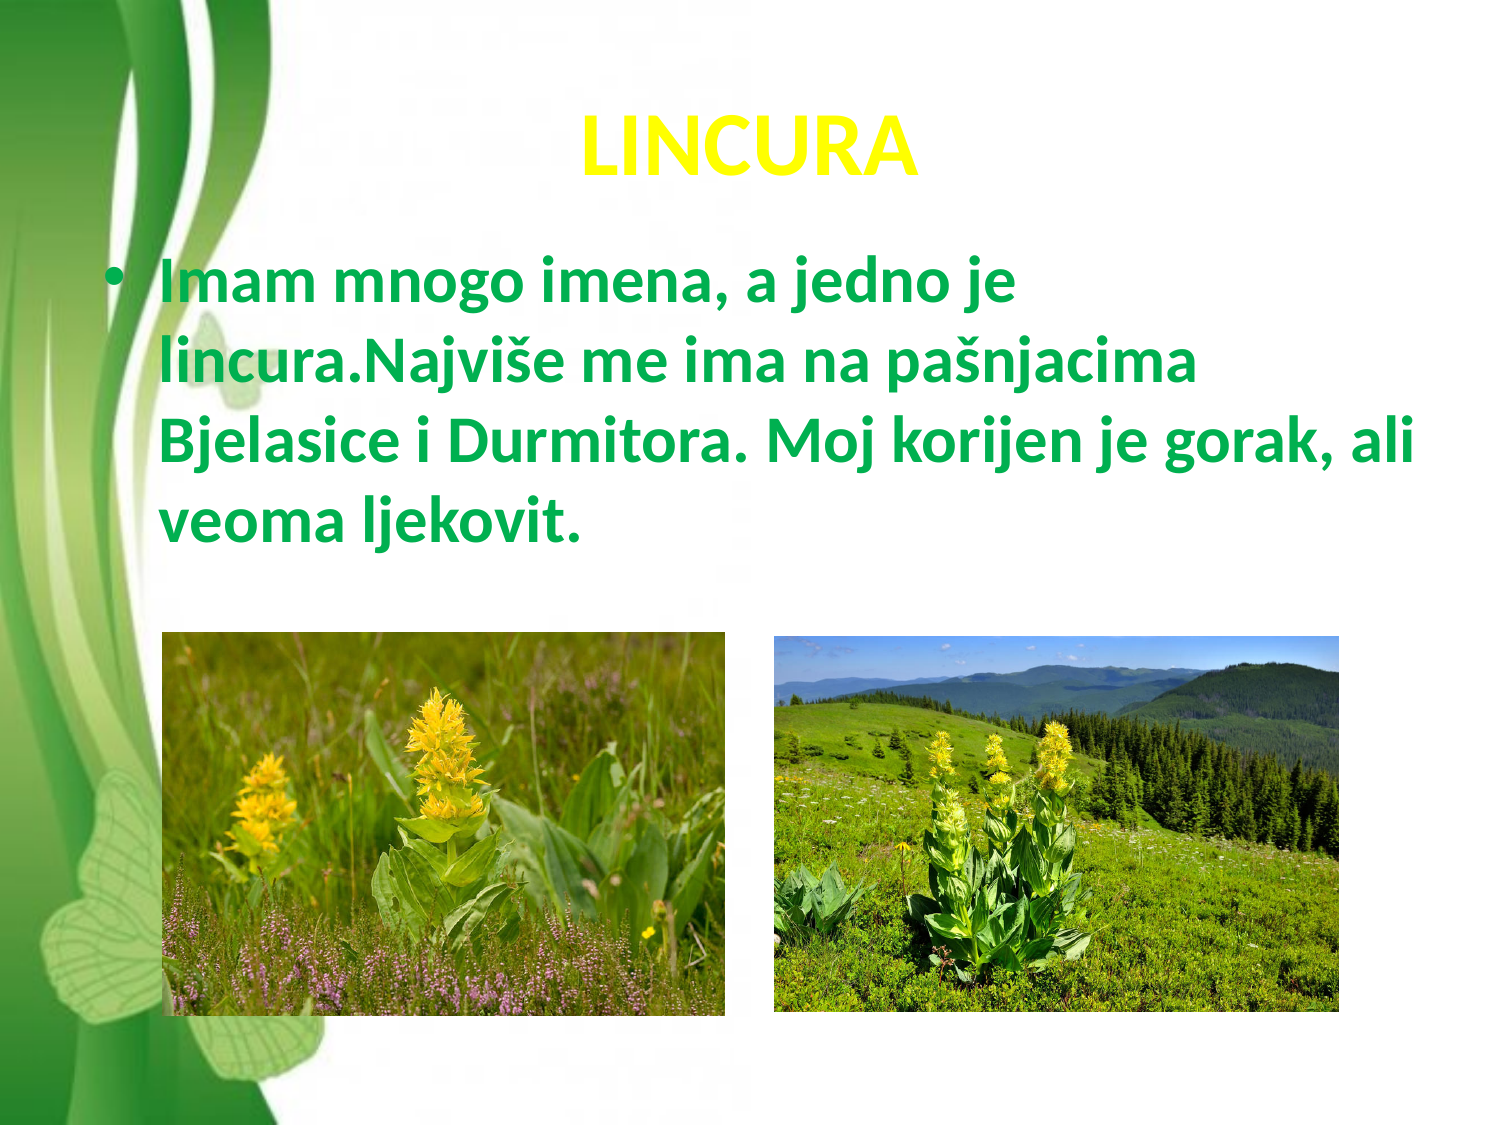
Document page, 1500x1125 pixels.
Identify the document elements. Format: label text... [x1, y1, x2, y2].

title LINCURA [75, 45, 1425, 233]
picture [0, 0, 1500, 1125]
list Imam mnogo imena, a jedno je lincura.Najviše me ima na pašnjacima Bjelasice i Durmitora. Moj korijen je gorak, ali veoma ljekovit. [87, 228, 1438, 971]
